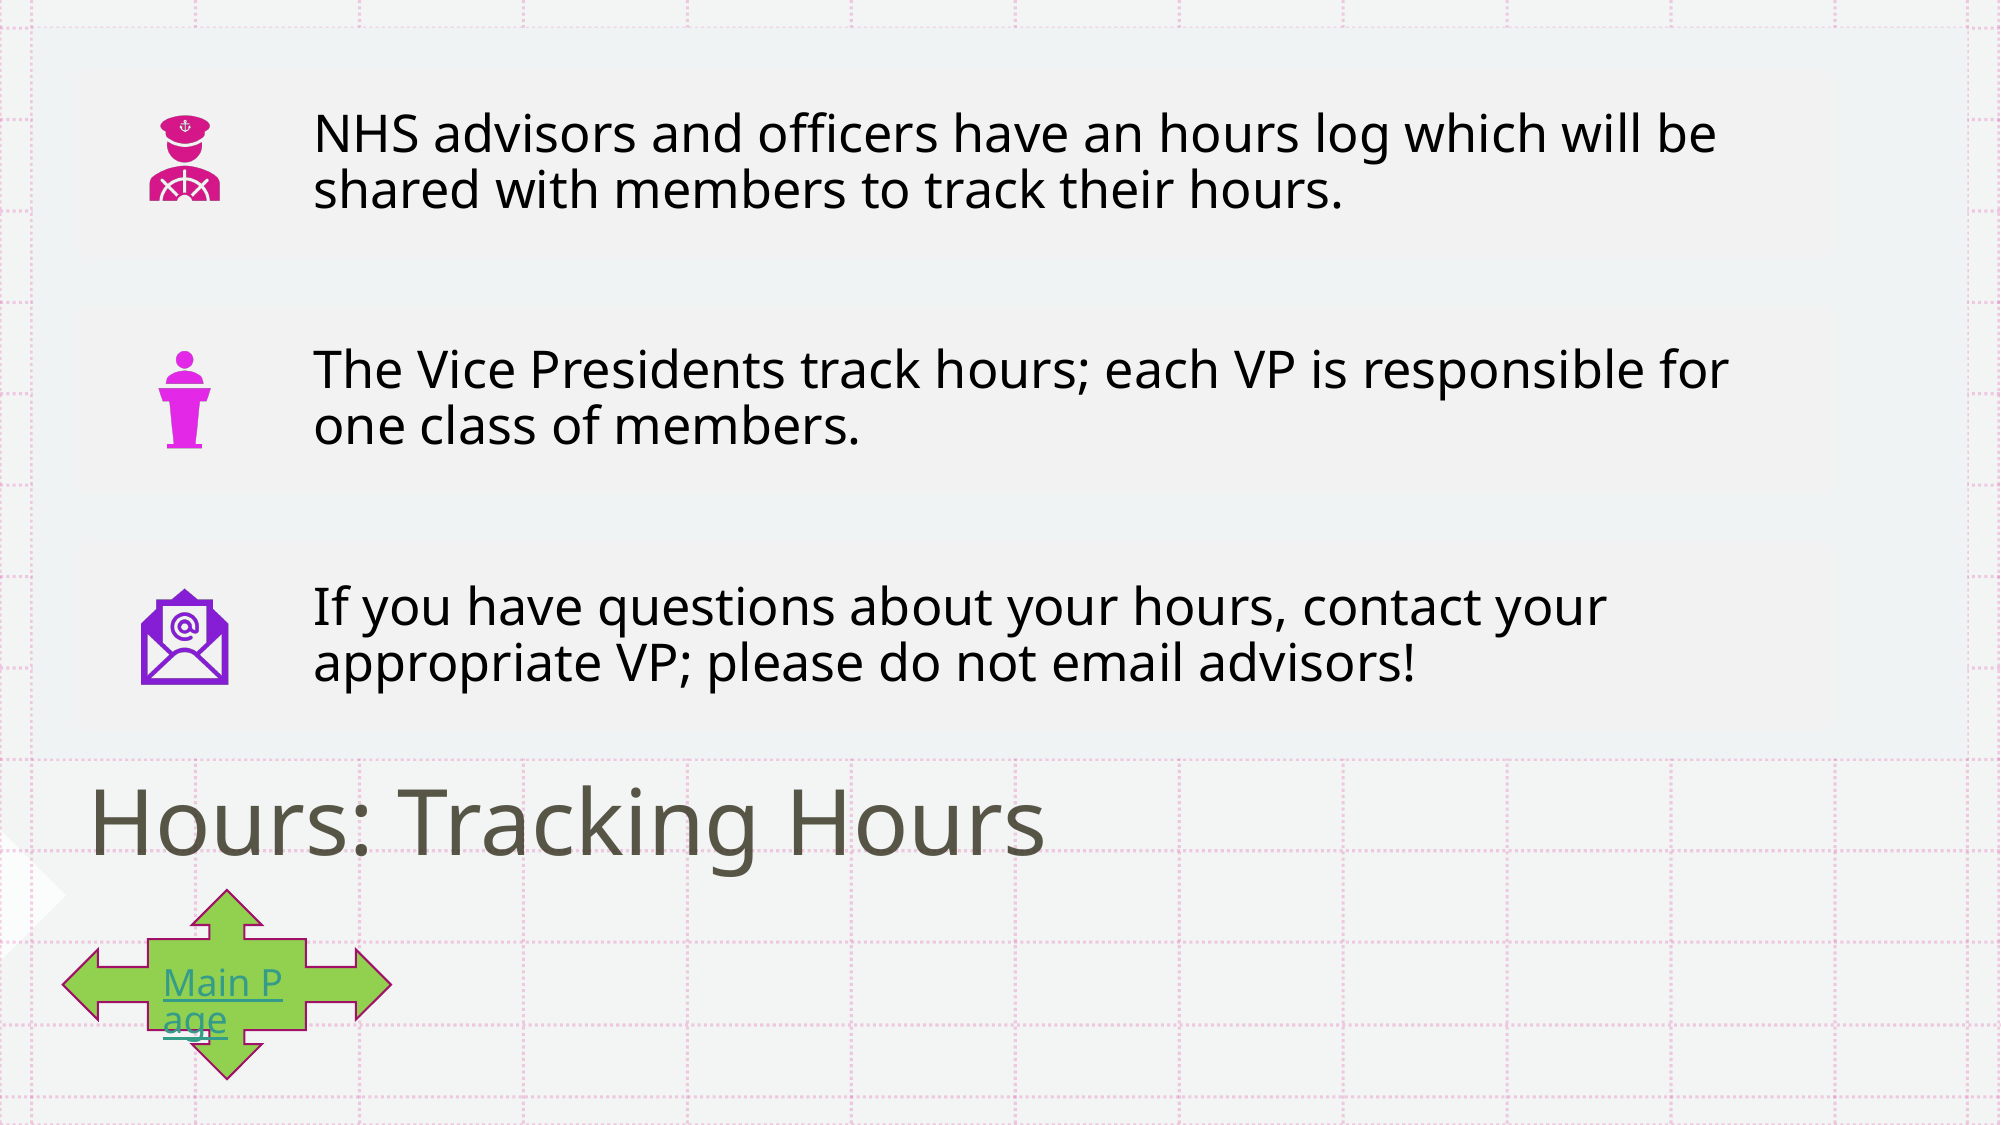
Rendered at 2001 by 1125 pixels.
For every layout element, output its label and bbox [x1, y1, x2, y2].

text_box [0, 0, 2000, 1125]
list [74, 68, 1838, 732]
